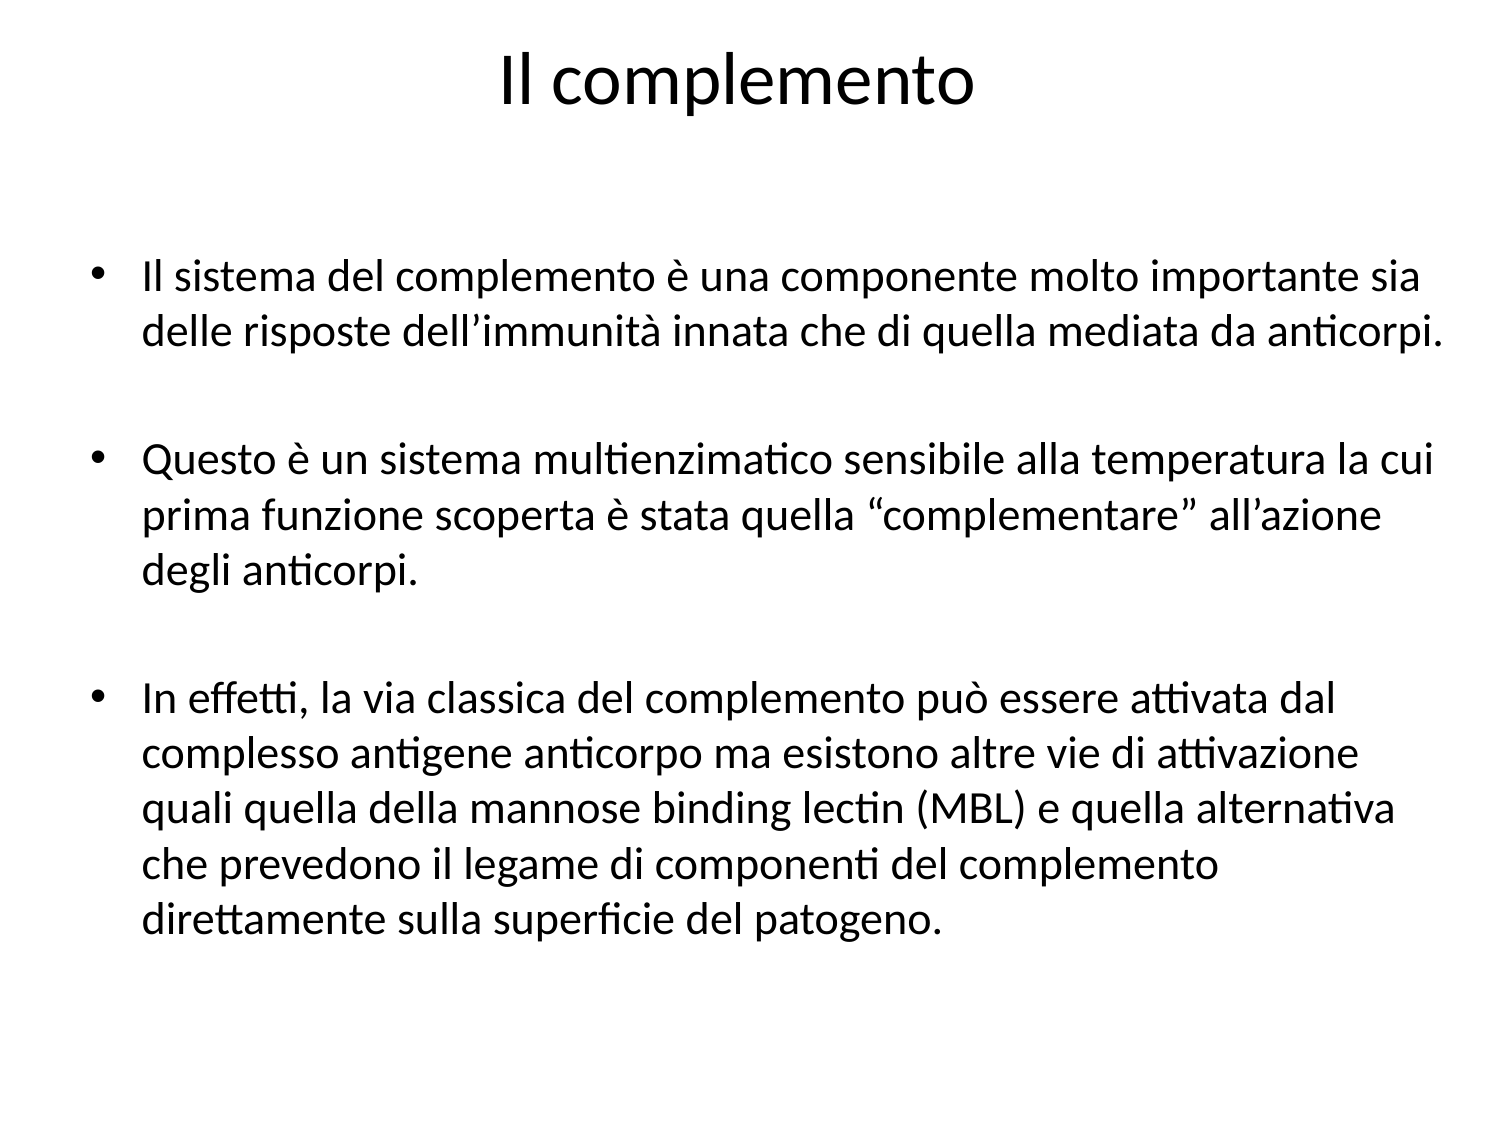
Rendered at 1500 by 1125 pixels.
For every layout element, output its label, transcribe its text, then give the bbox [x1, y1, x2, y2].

title Il complemento [62, 0, 1413, 200]
list Il sistema del complemento è una componente molto importante sia delle risposte dell’immunità innata che di quella mediata da anticorpi. Questo è un sistema multienzimatico sensibile alla temperatura la cui prima funzione scoperta è stata quella “complementare” all’azione degli anticorpi. In effetti, la via classica del complemento può essere attivata dal complesso antigene anticorpo ma esistono altre vie di attivazione quali quella della mannose binding lectin (MBL) e quella alternativa che prevedono il legame di componenti del complemento direttamente sulla superficie del patogeno. [75, 237, 1475, 1012]
